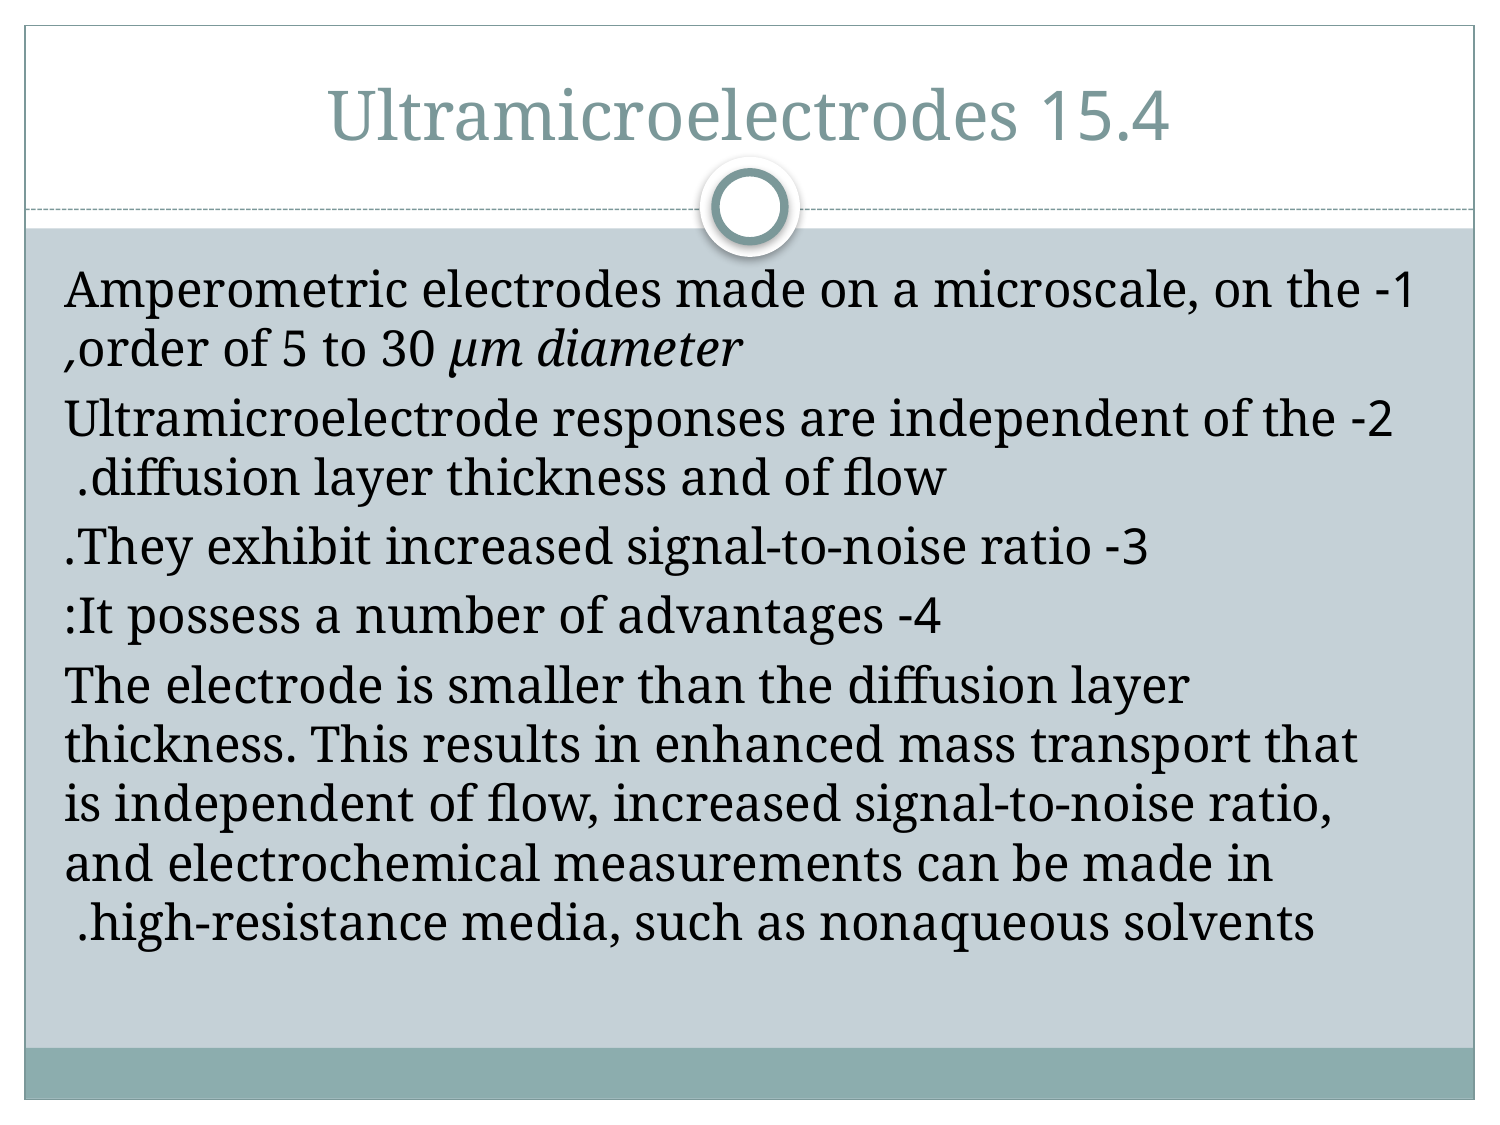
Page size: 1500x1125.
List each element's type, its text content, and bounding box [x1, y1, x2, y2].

list 1- Amperometric electrodes made on a microscale, on the order of 5 to 30 μm diameter, 2- Ultramicroelectrode responses are independent of the diffusion layer thickness and of flow. 3- They exhibit increased signal-to-noise ratio. 4- It possess a number of advantages: The electrode is smaller than the diffusion layer thickness. This results in enhanced mass transport that is independent of flow, increased signal-to-noise ratio, and electrochemical measurements can be made in high-resistance media, such as nonaqueous solvents. [49, 250, 1445, 1001]
title 15.4 Ultramicroelectrodes [49, 37, 1450, 162]
